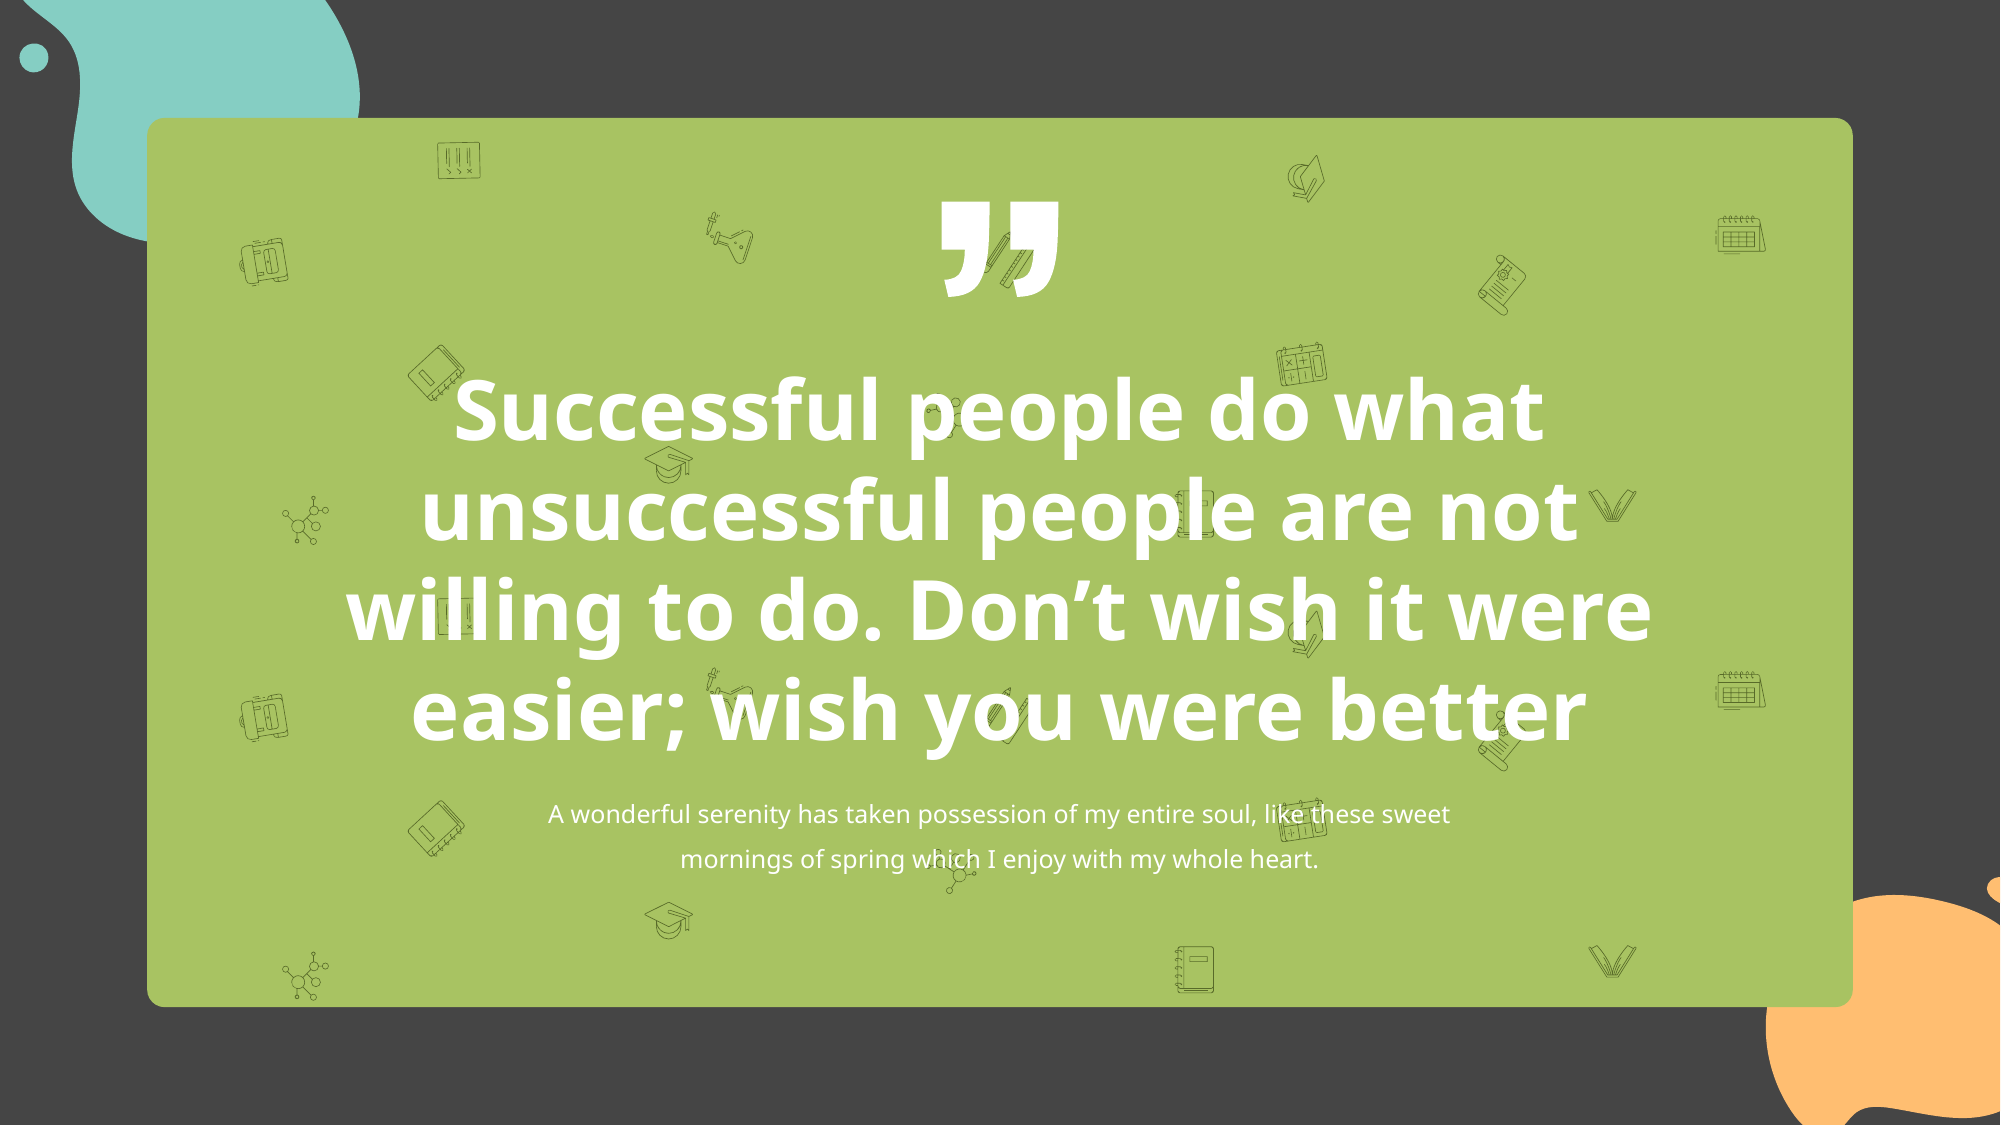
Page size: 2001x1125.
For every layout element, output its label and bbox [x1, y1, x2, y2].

text_box [239, 141, 1766, 1001]
text_box [146, 116, 1854, 1009]
